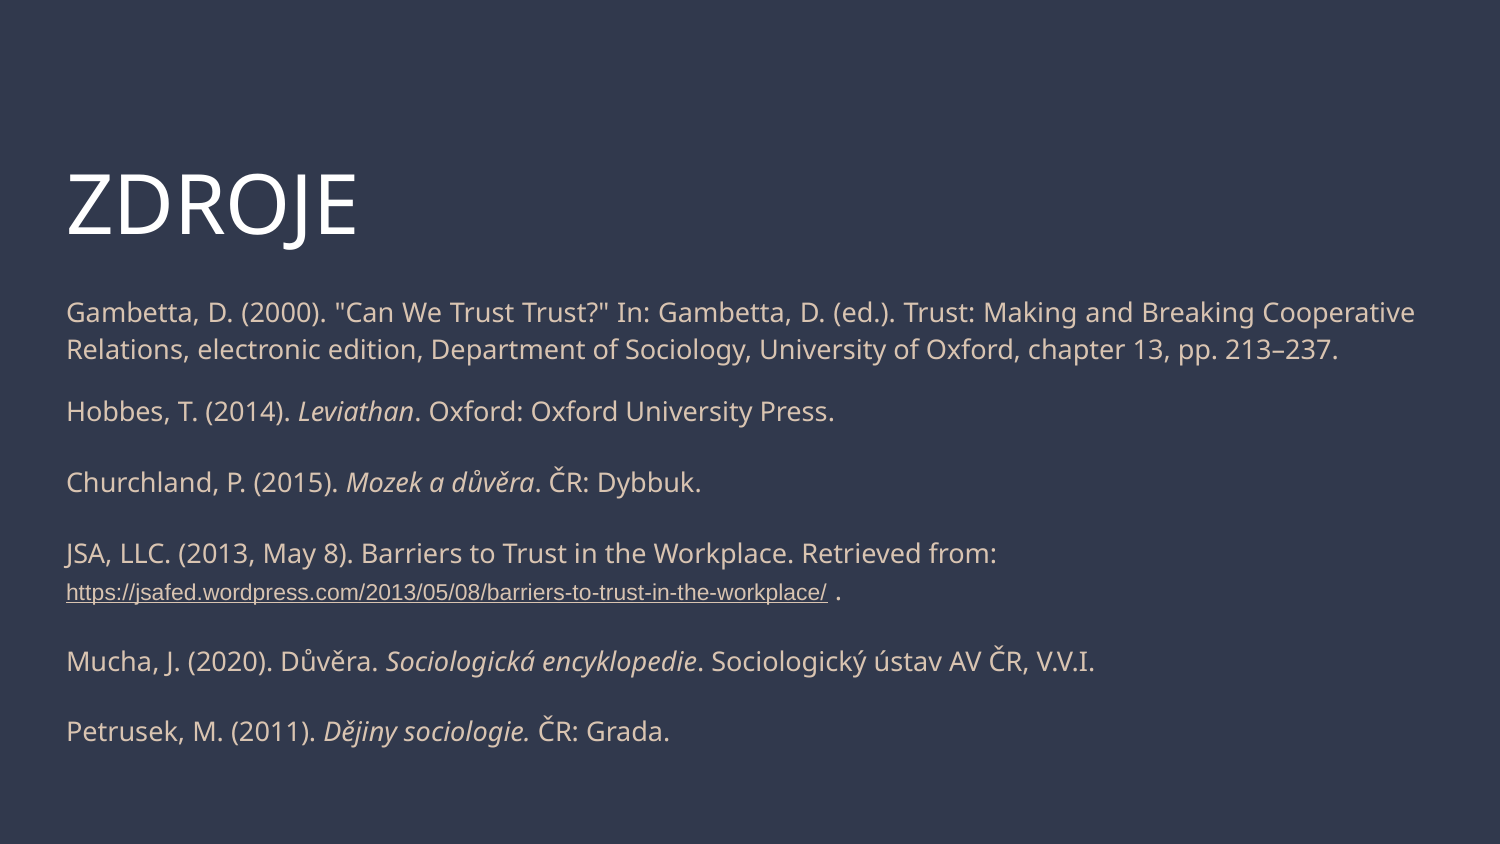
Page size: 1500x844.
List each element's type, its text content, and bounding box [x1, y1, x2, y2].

list Gambetta, D. (2000). "Can We Trust Trust?" In: Gambetta, D. (ed.). Trust: Making and Breaking Cooperative Relations, electronic edition, Department of Sociology, University of Oxford, chapter 13, pp. 213–237. Hobbes, T. (2014). Leviathan. Oxford: Oxford University Press. Churchland, P. (2015). Mozek a důvěra. ČR: Dybbuk. JSA, LLC. (2013, May 8). Barriers to Trust in the Workplace. Retrieved from: https://jsafed.wordpress.com/2013/05/08/barriers-to-trust-in-the-workplace/ . Mucha, J. (2020). Důvěra. Sociologická encyklopedie. Sociologický ústav AV ČR, V.V.I. Petrusek, M. (2011). Dějiny sociologie. ČR: Grada. [51, 275, 1431, 748]
title ZDROJE [51, 136, 927, 341]
